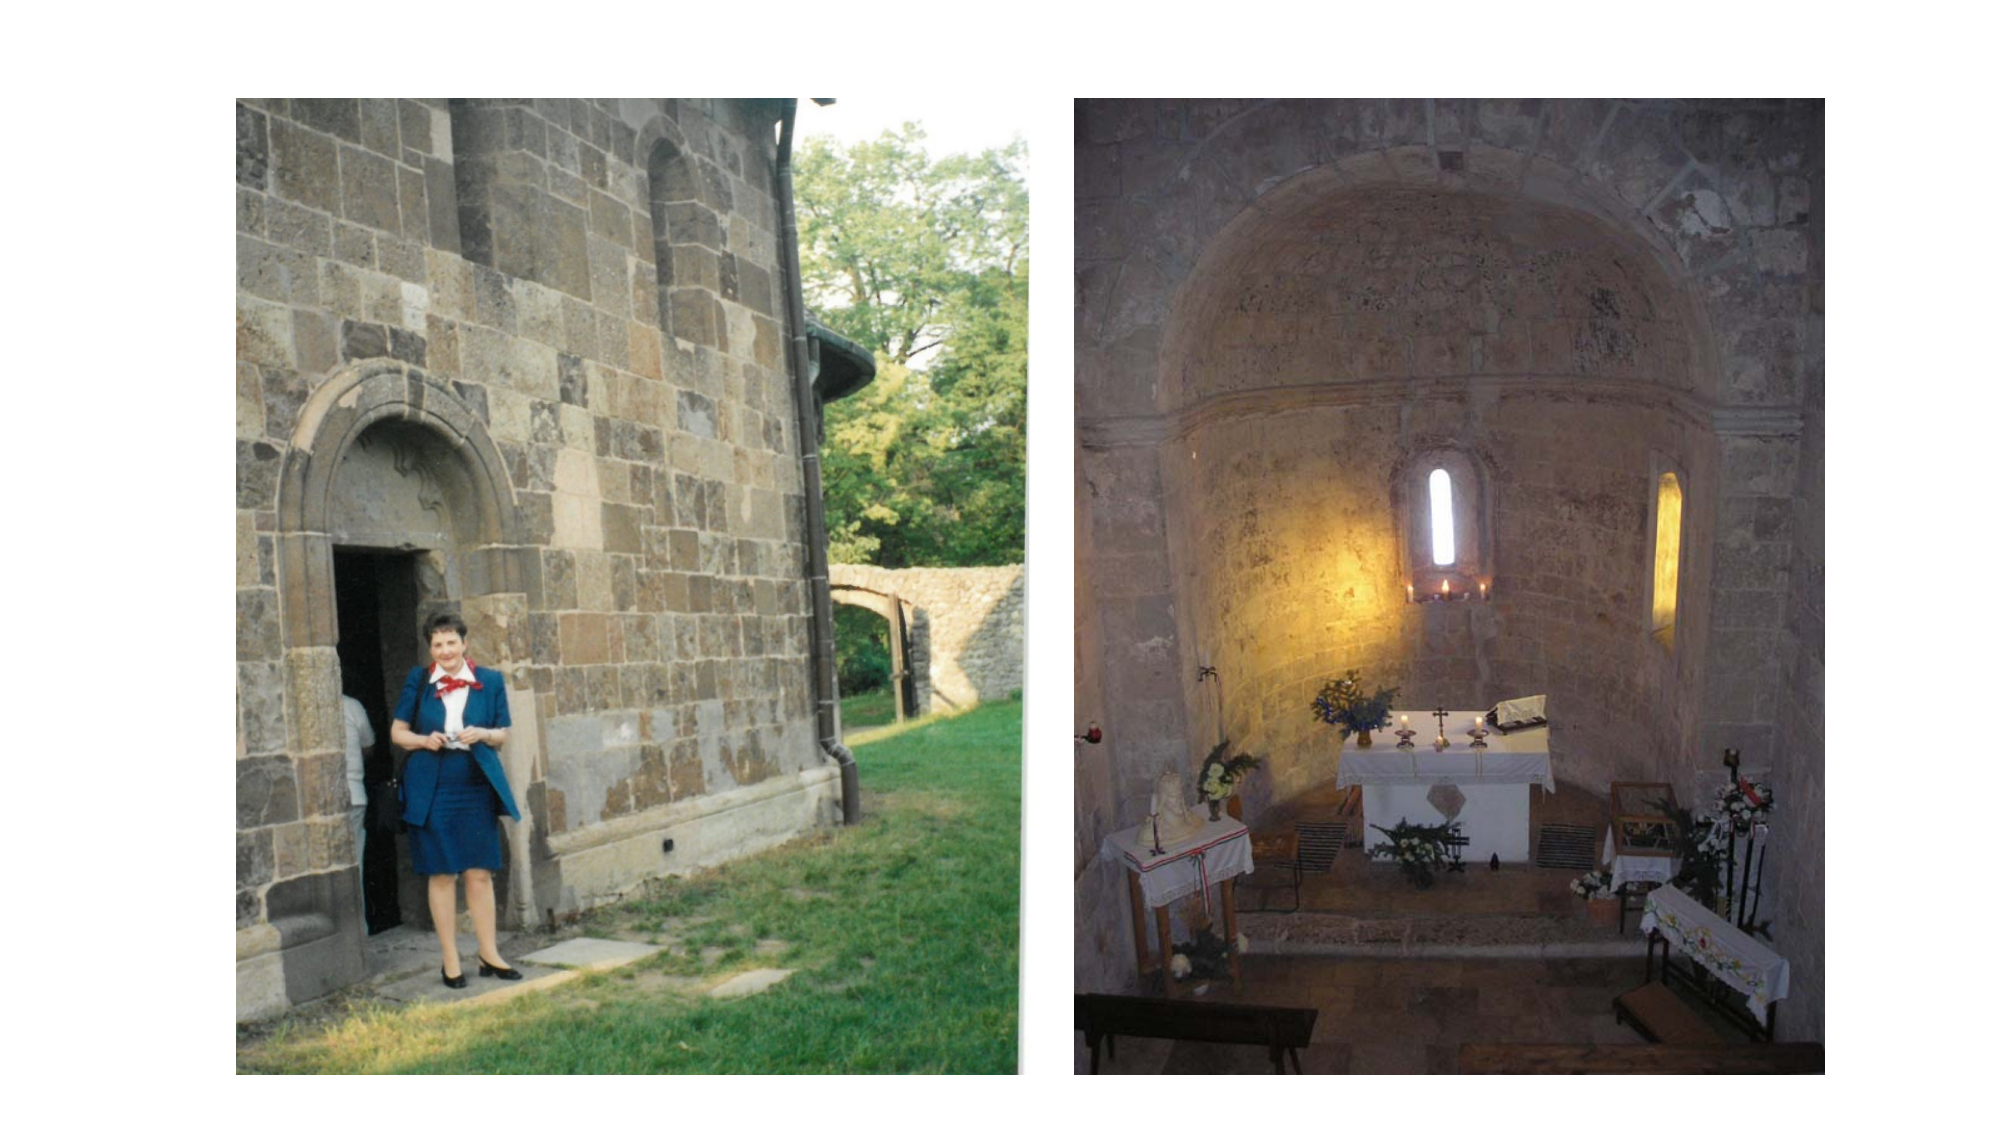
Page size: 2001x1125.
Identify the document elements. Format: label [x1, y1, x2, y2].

picture [1074, 98, 1825, 1075]
picture [236, 98, 1031, 1075]
